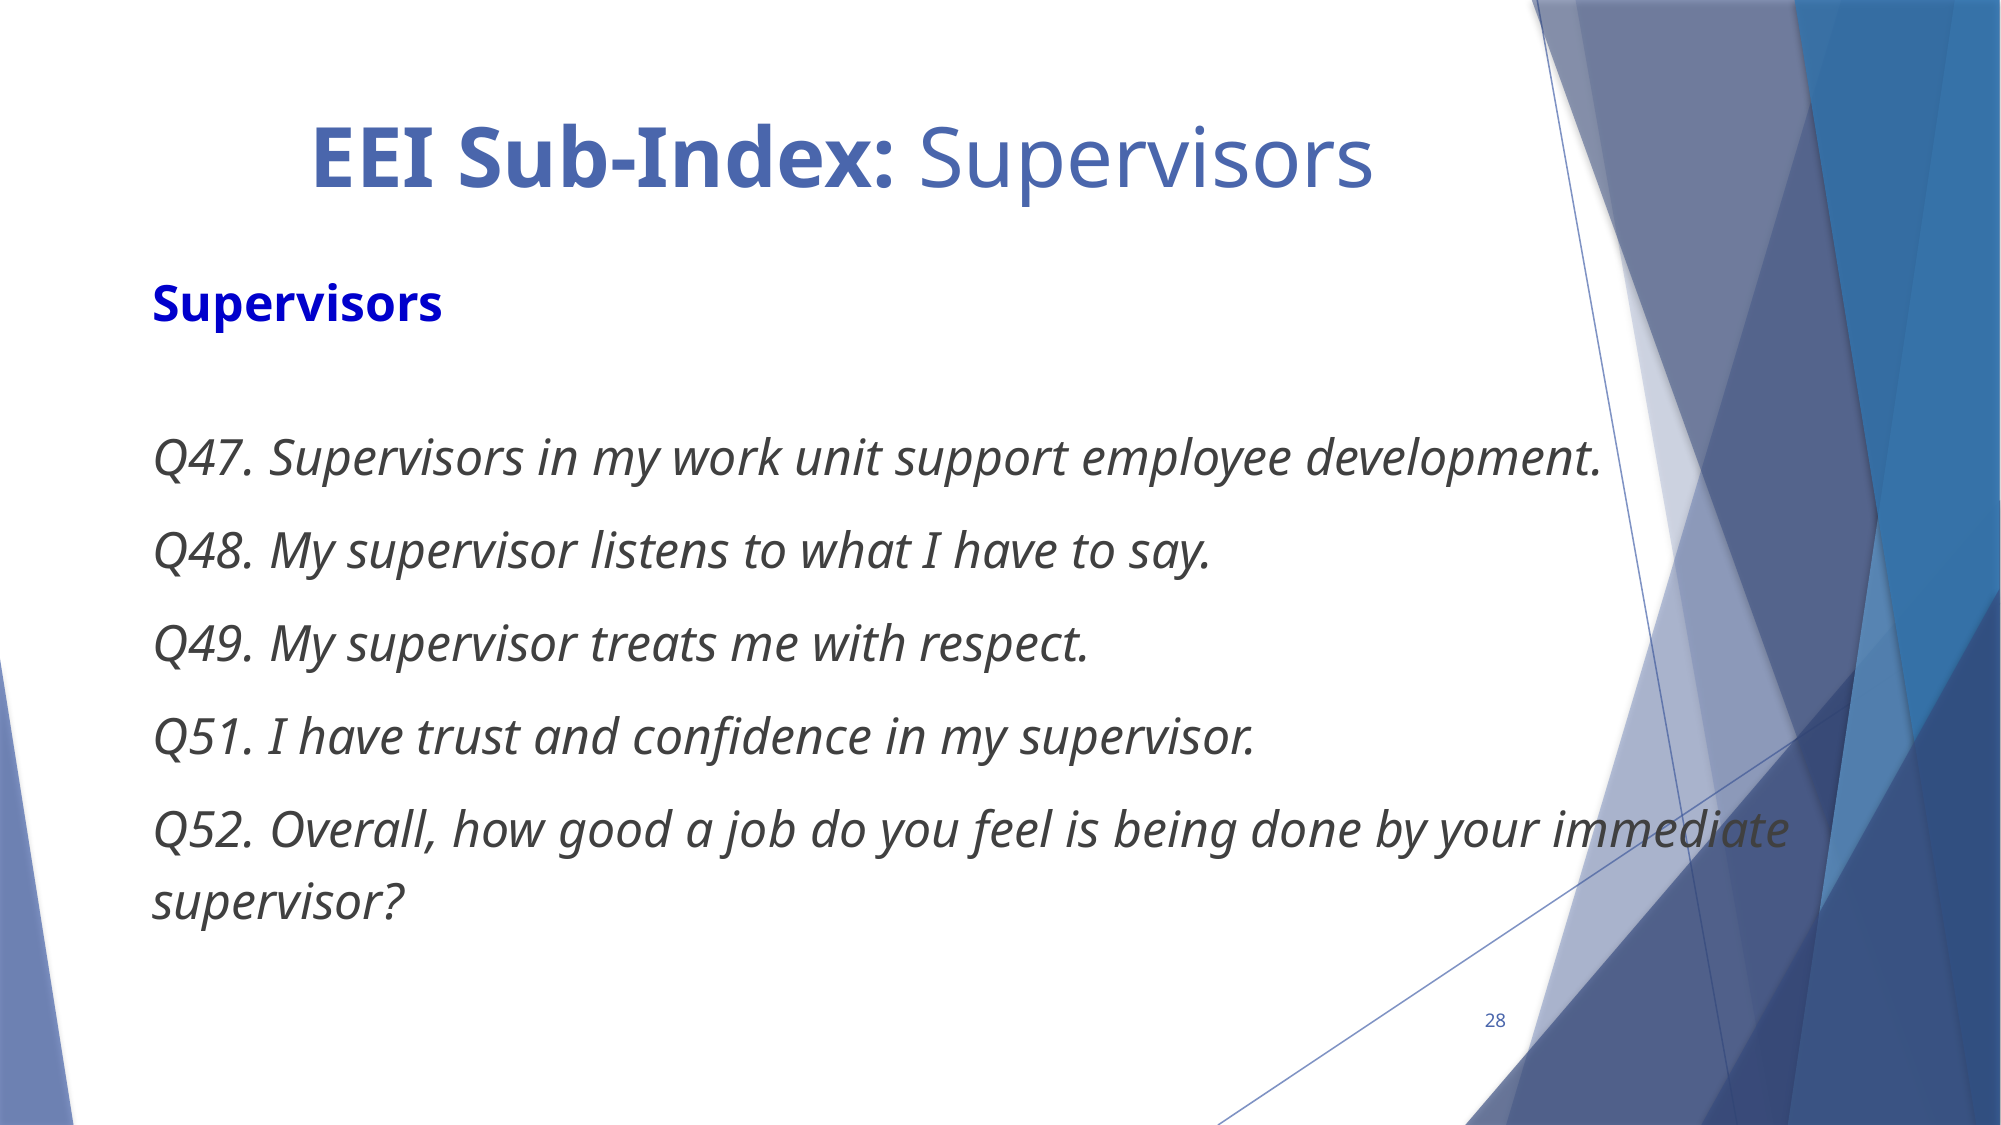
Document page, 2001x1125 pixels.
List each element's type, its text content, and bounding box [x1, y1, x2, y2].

title EEI Sub-Index: Supervisors [294, 96, 1706, 280]
slide_number 28 [1409, 991, 1522, 1051]
list Supervisors Q47. Supervisors in my work unit support employee development. Q48. My supervisor listens to what I have to say. Q49. My supervisor treats me with respect. Q51. I have trust and confidence in my supervisor. Q52. Overall, how good a job do you feel is being done by your immediate supervisor? [137, 280, 1863, 1080]
